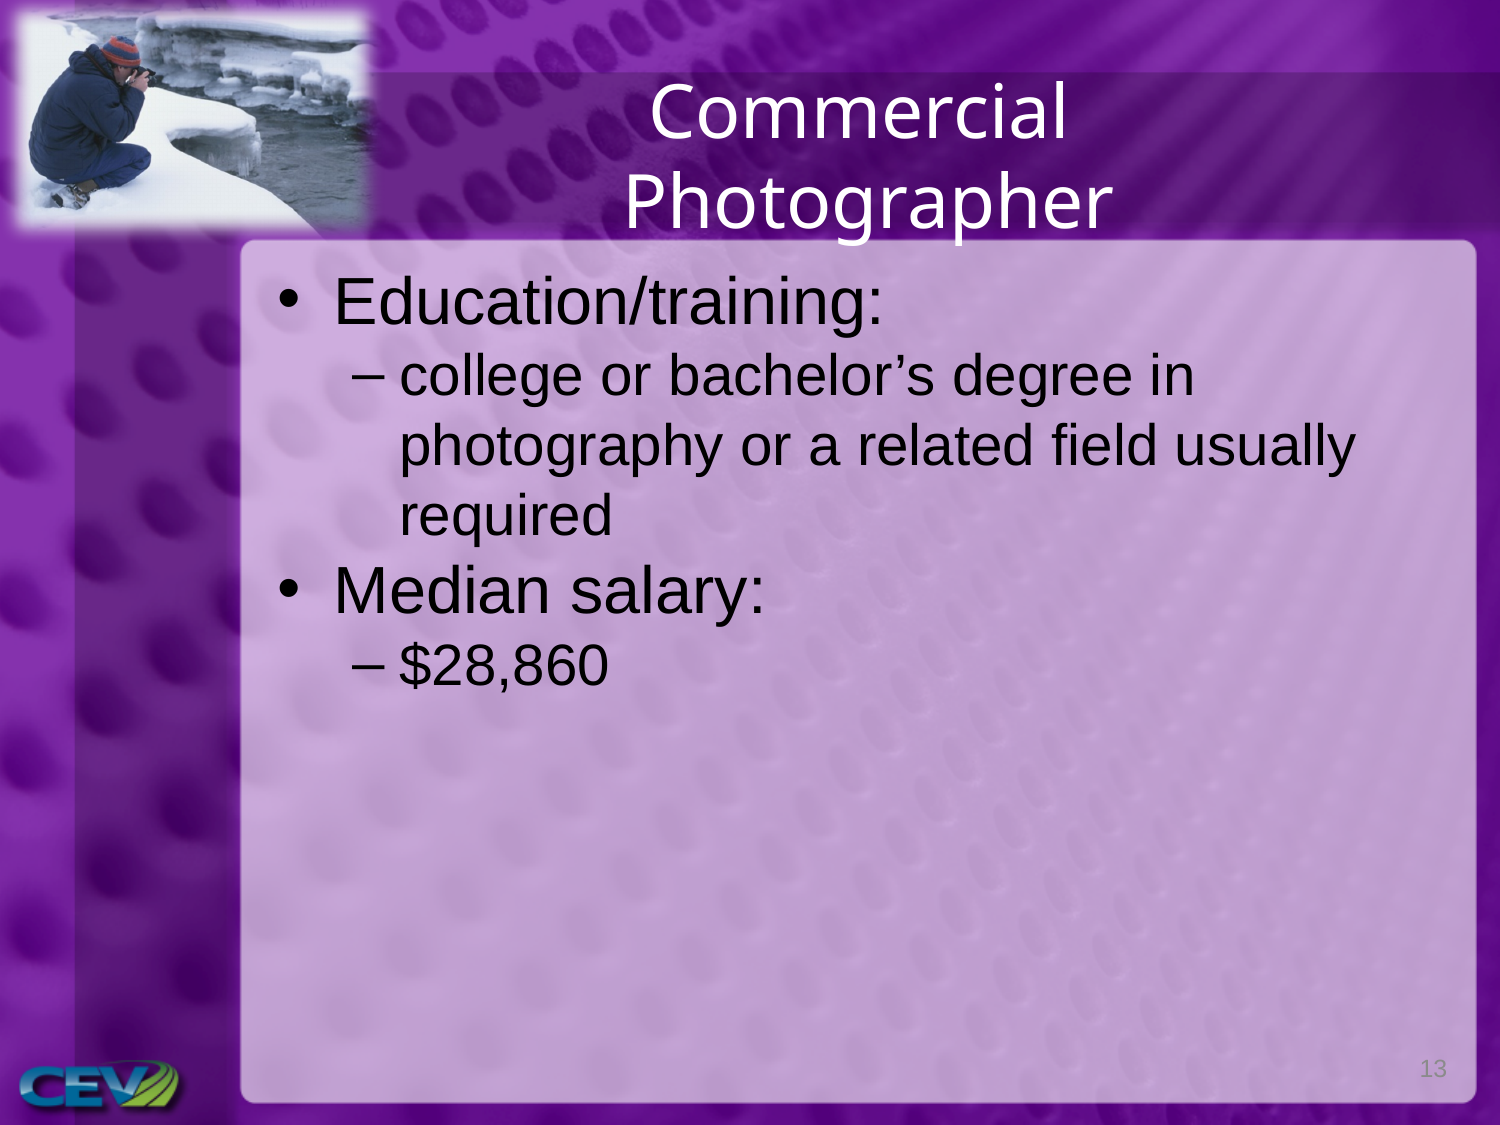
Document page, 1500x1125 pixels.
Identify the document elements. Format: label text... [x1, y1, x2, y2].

picture [0, 0, 1500, 1125]
slide_number 13 [1112, 1037, 1463, 1098]
list Education/training: college or bachelor’s degree in photography or a related field usually required Median salary: $28,860 [262, 249, 1463, 1038]
title Commercial Photographer [390, 75, 1500, 233]
